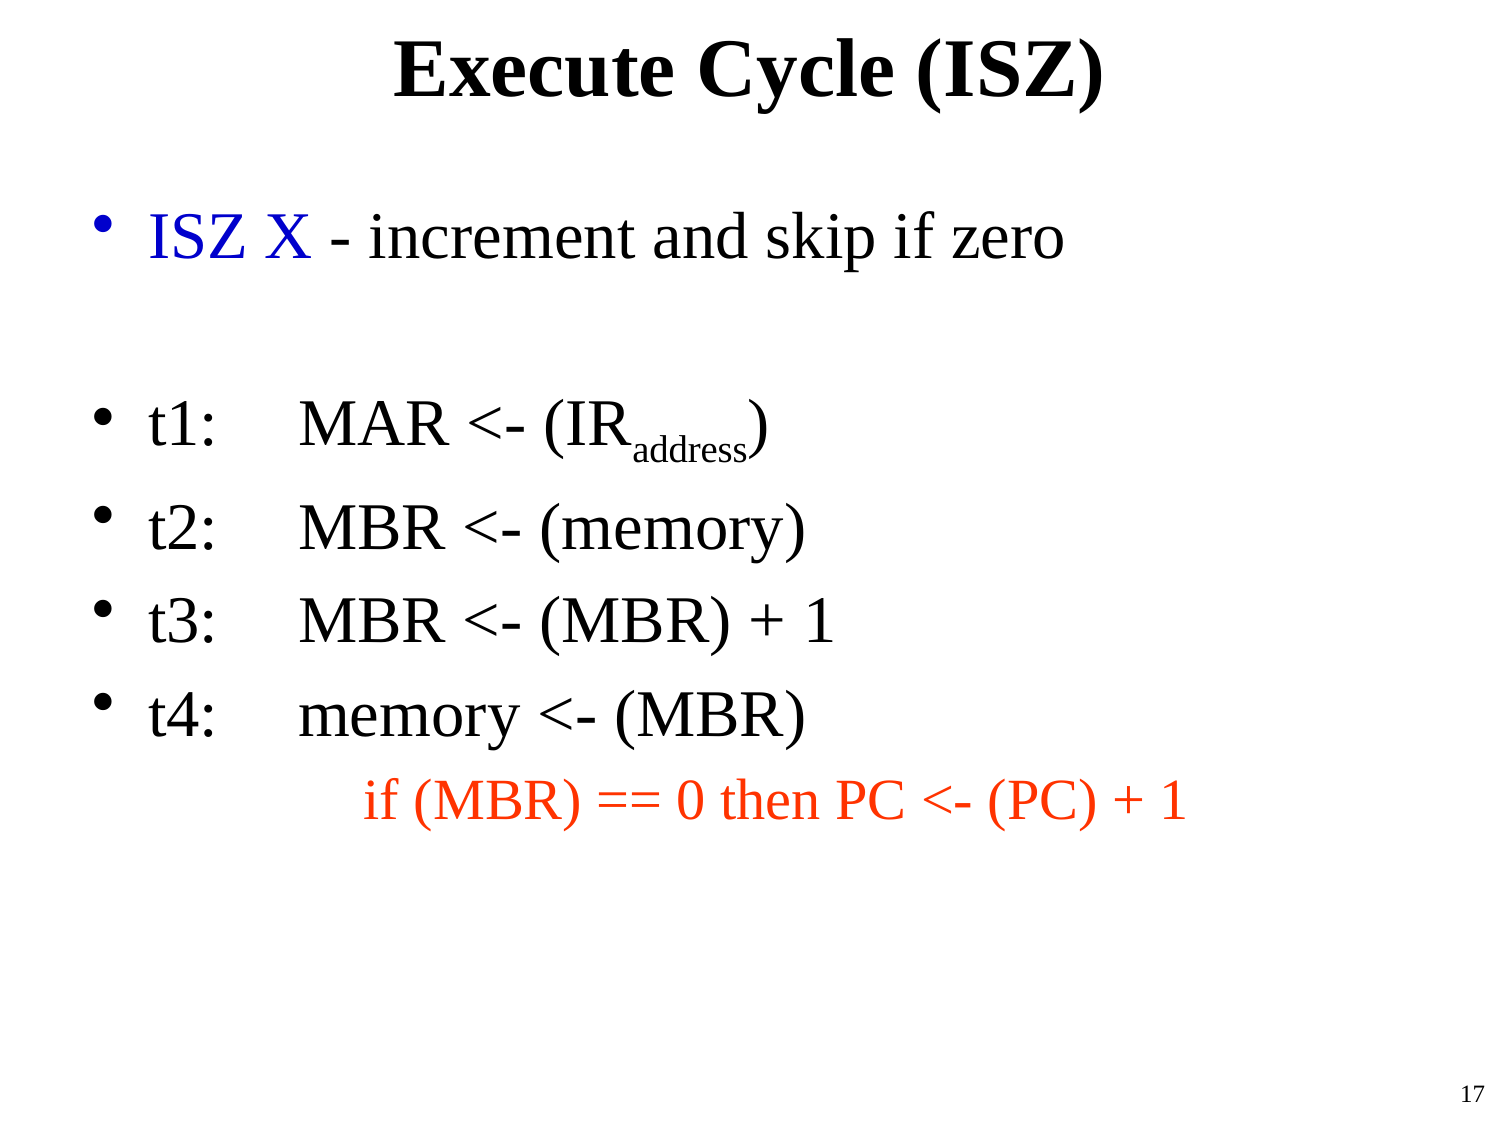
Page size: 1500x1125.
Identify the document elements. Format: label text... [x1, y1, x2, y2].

slide_number 17 [1186, 1069, 1500, 1125]
list ISZ X - increment and skip if zero t1: MAR <- (IRaddress) t2: MBR <- (memory) t3: MBR <- (MBR) + 1 t4: memory <- (MBR) if (MBR) == 0 then PC <- (PC) + 1 [76, 184, 1436, 1071]
title Execute Cycle (ISZ) [0, 0, 1500, 126]
